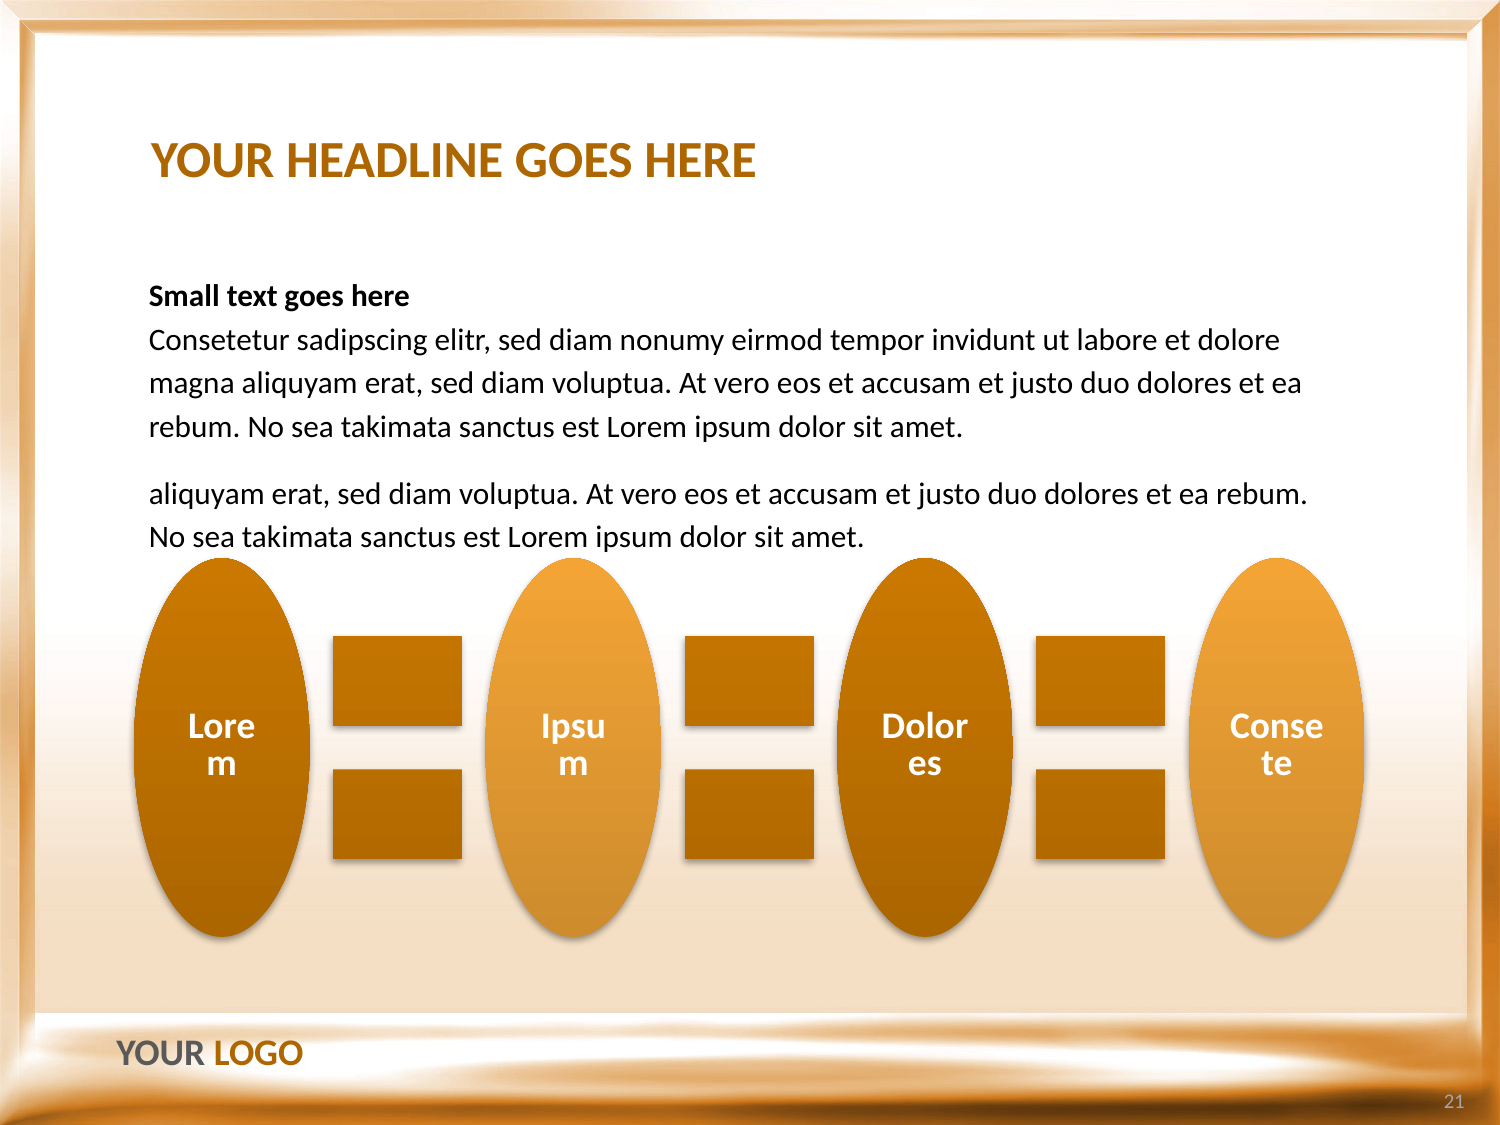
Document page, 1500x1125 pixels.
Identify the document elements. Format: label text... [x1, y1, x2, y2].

picture [0, 0, 1500, 1125]
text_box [133, 558, 1365, 937]
list Small text goes here Consetetur sadipscing elitr, sed diam nonumy eirmod tempor invidunt ut labore et dolore magna aliquyam erat, sed diam voluptua. At vero eos et accusam et justo duo dolores et ea rebum. No sea takimata sanctus est Lorem ipsum dolor sit amet. aliquyam erat, sed diam voluptua. At vero eos et accusam et justo duo dolores et ea rebum. No sea takimata sanctus est Lorem ipsum dolor sit amet. [133, 261, 1365, 558]
title YOUR HEADLINE GOES HERE [135, 118, 1364, 201]
slide_number 21 [1409, 1079, 1480, 1125]
text_box YOUR LOGO [101, 1029, 1409, 1125]
